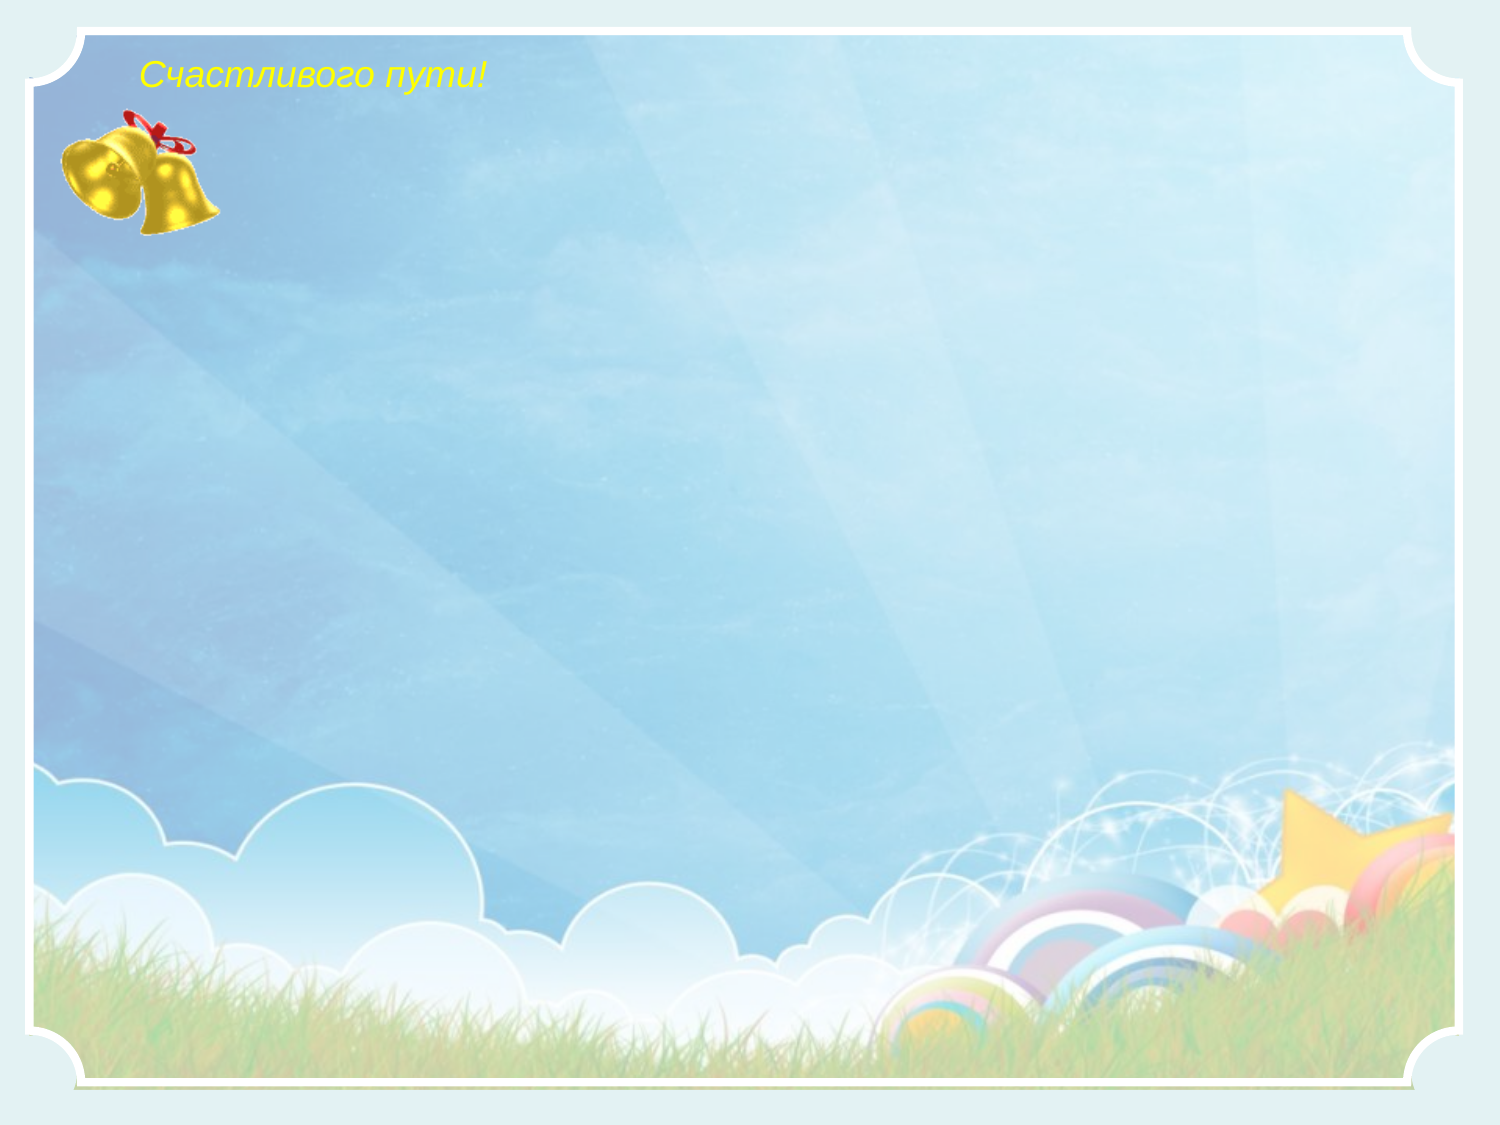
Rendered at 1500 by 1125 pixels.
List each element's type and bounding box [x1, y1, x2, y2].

picture [53, 101, 261, 258]
